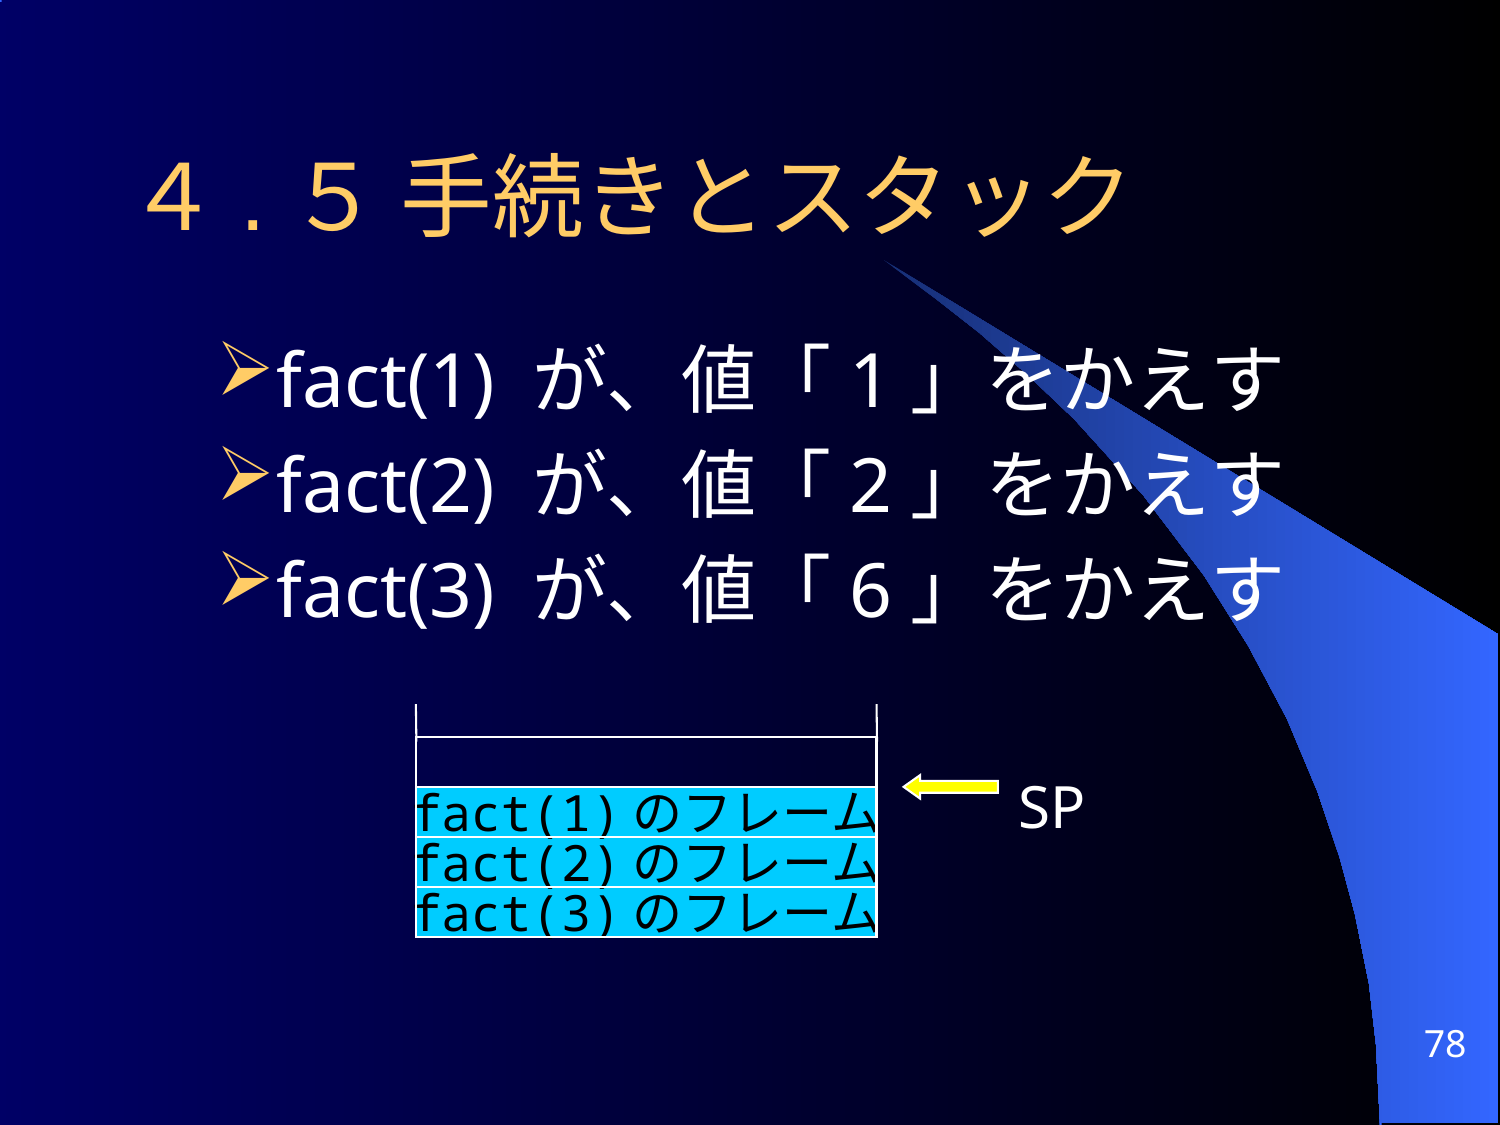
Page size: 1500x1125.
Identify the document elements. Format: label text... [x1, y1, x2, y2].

list fact(1) が、値「1」をかえす fact(2) が、値「2」をかえす fact(3) が、値「6」をかえす [111, 324, 1388, 1001]
text_box [415, 887, 877, 937]
text_box 78 [1328, 1008, 1482, 1071]
text_box [415, 786, 877, 837]
text_box [415, 736, 877, 786]
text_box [903, 727, 1343, 870]
text_box [415, 837, 877, 887]
title ４.５ 手続きとスタック [111, 99, 1438, 288]
